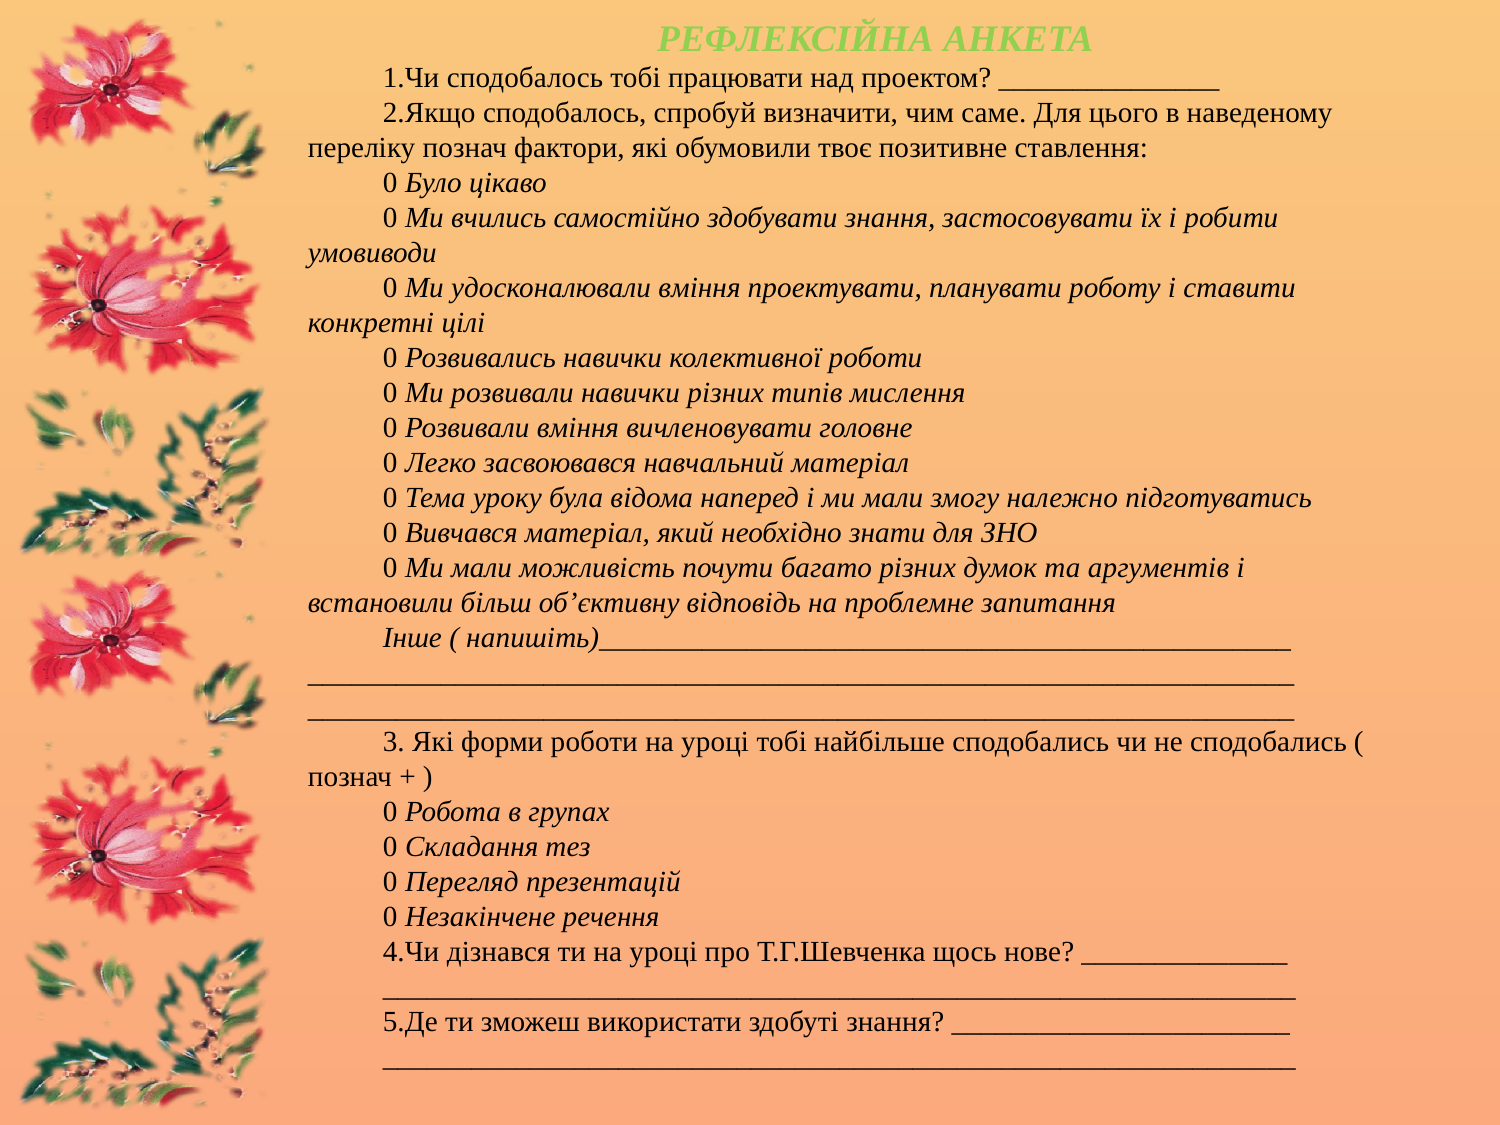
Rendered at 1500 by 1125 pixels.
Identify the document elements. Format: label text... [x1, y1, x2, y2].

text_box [0, 0, 294, 1125]
text_box РЕФЛЕКСІЙНА АНКЕТА 1.Чи сподобалось тобі працювати над проектом? _______________ 2.Якщо сподобалось, спробуй визначити, чим саме. Для цього в наведеному переліку познач фактори, які обумовили твоє позитивне ставлення:  Було цікаво  Ми вчились самостійно здобувати знання, застосовувати їх і робити умовиводи  Ми удосконалювали вміння проектувати, планувати роботу і ставити конкретні цілі  Розвивались навички колективної роботи  Ми розвивали навички різних типів мислення  Розвивали вміння вичленовувати головне  Легко засвоювався навчальний матеріал  Тема уроку була відома наперед і ми мали змогу належно підготуватись  Вивчався матеріал, який необхідно знати для ЗНО  Ми мали можливість почути багато різних думок та аргументів і встановили більш об’єктивну відповідь на проблемне запитання Інше ( напишіть)_______________________________________________ ___________________________________________________________________ ___________________________________________________________________ 3. Які форми роботи на уроці тобі найбільше сподобались чи не сподобались ( познач + )  Робота в групах  Складання тез  Перегляд презентацій  Незакінчене речення 4.Чи дізнався ти на уроці про Т.Г.Шевченка щось нове? ______________ ______________________________________________________________ 5.Де ти зможеш використати здобуті знання? _______________________ ______________________________________________________________ [298, 6, 1383, 1115]
